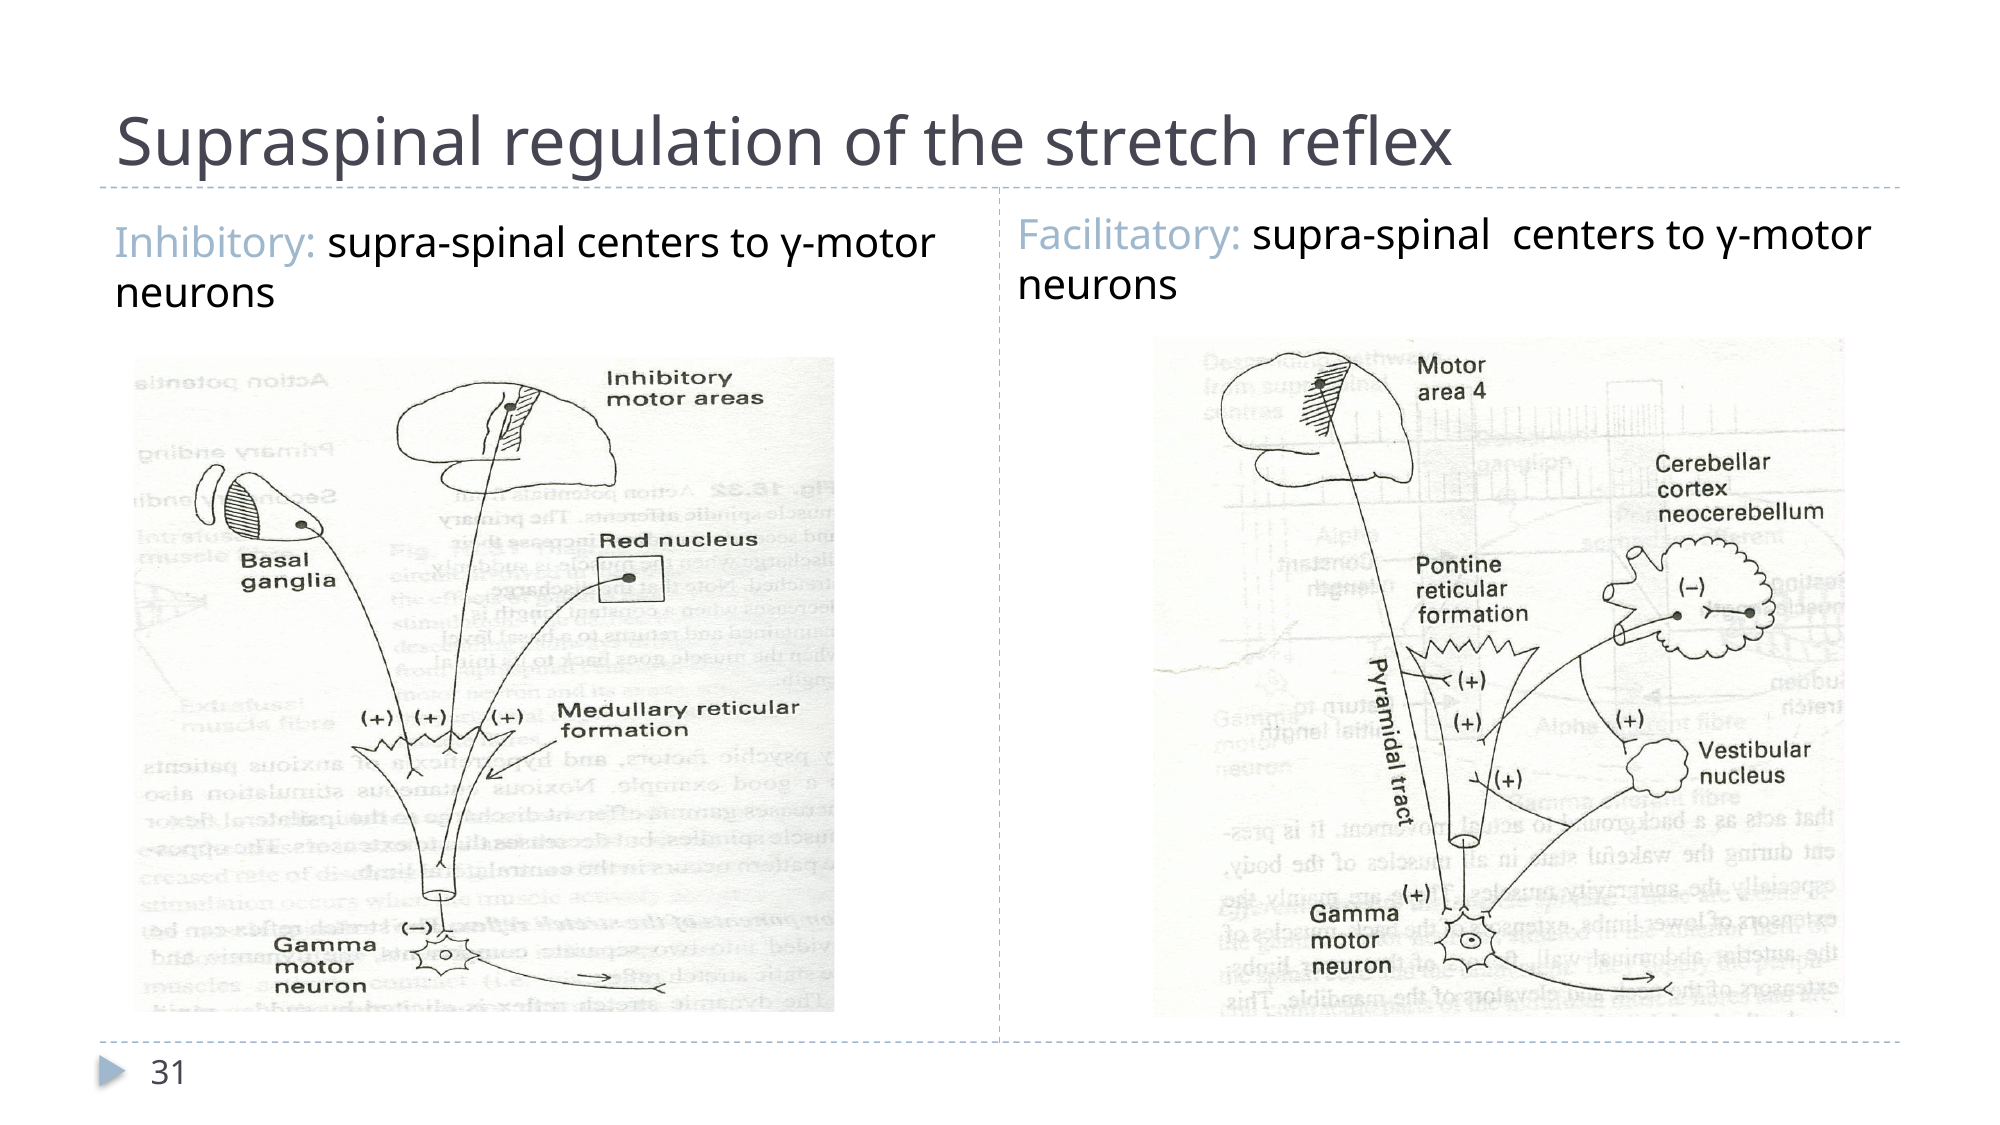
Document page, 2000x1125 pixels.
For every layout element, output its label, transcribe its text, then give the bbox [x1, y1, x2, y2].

text_box Facilitatory: supra-spinal centers to γ-motor neurons [1004, 200, 1900, 316]
slide_number 31 [133, 1042, 568, 1103]
title Supraspinal regulation of the stretch reflex [99, 24, 1900, 188]
text_box [133, 357, 835, 1012]
text_box [1153, 337, 1845, 1017]
text_box Inhibitory: supra-spinal centers to γ-motor neurons [99, 208, 994, 323]
